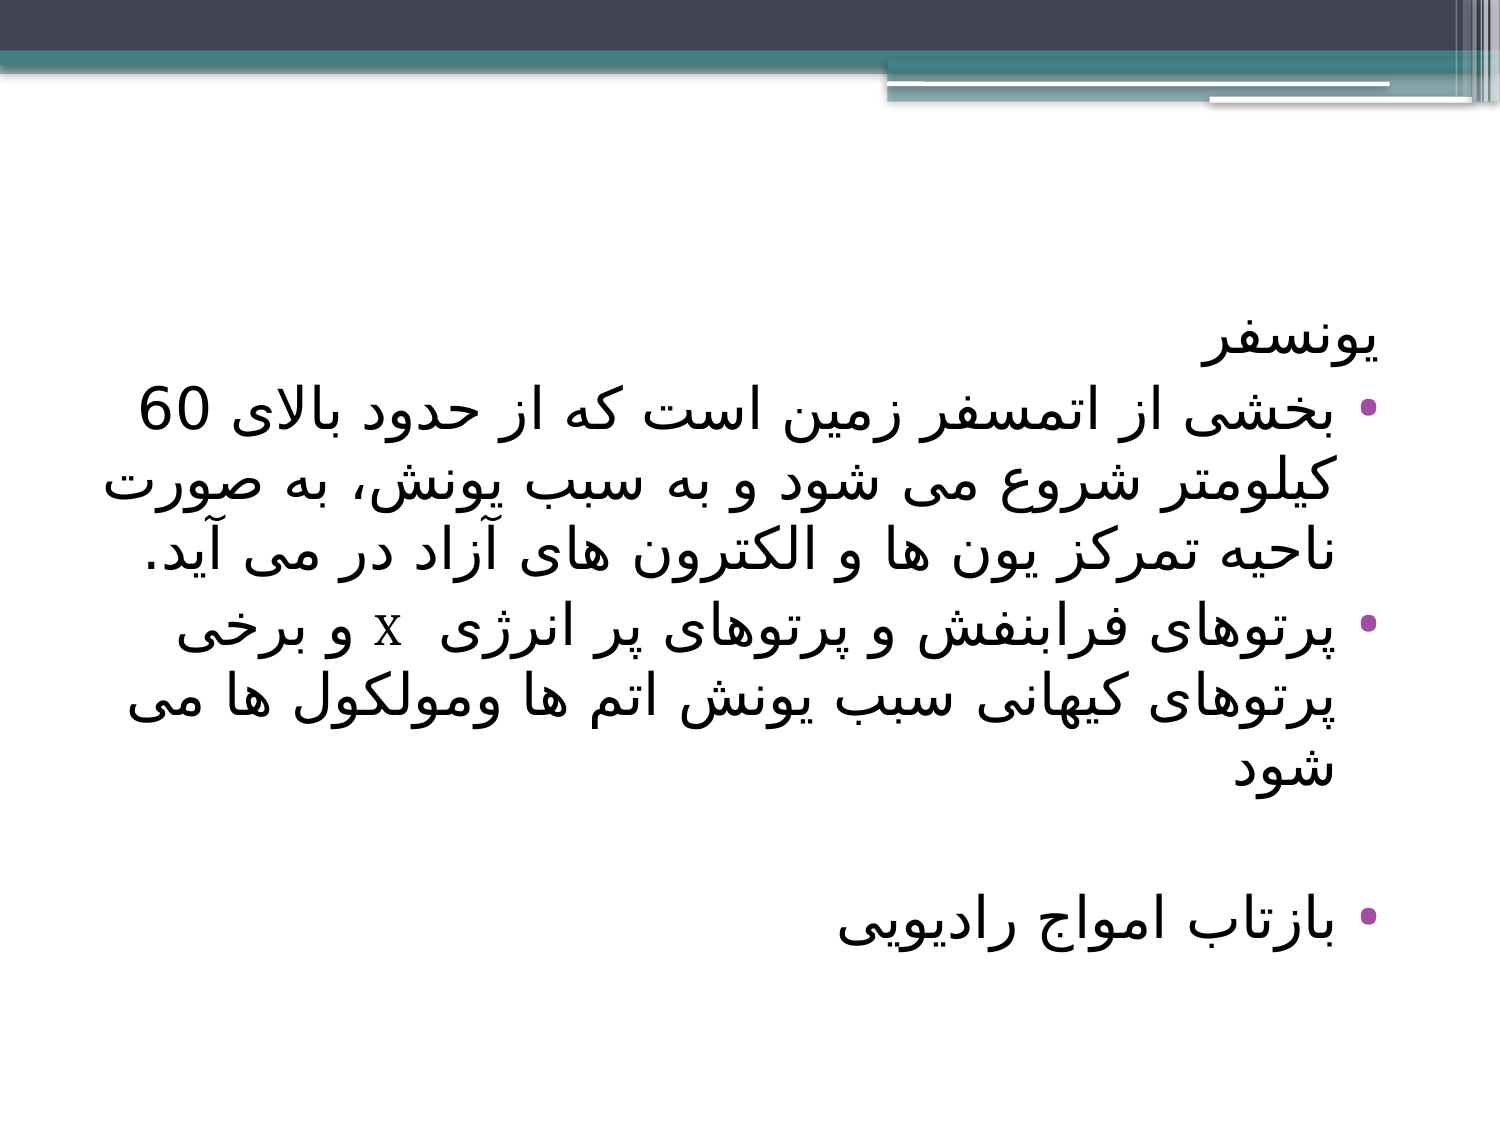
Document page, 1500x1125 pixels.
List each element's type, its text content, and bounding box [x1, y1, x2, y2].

list يونسفر بخشی از اتمسفر زمين است كه از حدود بالای 60 كيلومتر شروع می شود و به سبب يونش، به صورت ناحیه تمركز يون ‌ها و الكترون‌ های آزاد در می ‌آيد. پرتوهای فرابنفش و پرتوهای پر انرژی X و برخی پرتوهای کیهانی سبب یونش اتم ها ومولکول ها می شود بازتاب امواج راديويی [62, 287, 1413, 997]
